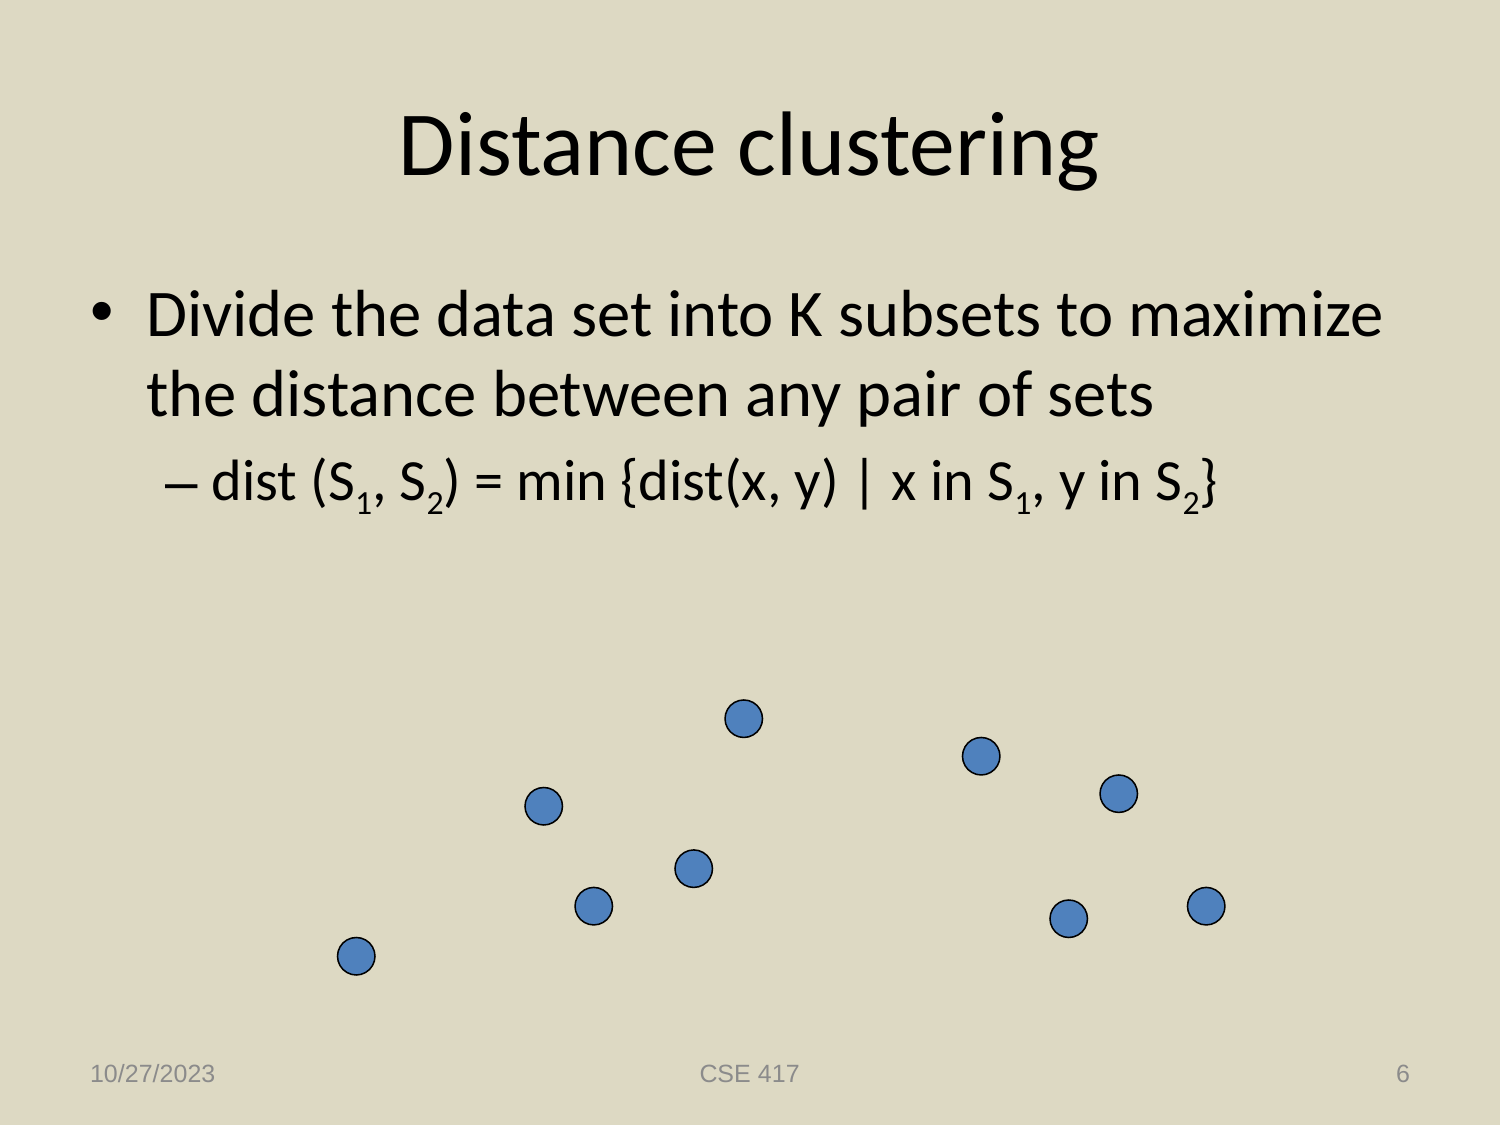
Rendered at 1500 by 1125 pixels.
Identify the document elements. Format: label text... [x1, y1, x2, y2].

text_box [1187, 887, 1225, 925]
list Divide the data set into K subsets to maximize the distance between any pair of sets dist (S1, S2) = min {dist(x, y) | x in S1, y in S2} [75, 262, 1425, 663]
text_box [1050, 900, 1088, 938]
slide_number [75, 1042, 425, 1103]
footer CSE 417 [512, 1042, 988, 1103]
text_box [525, 787, 563, 826]
text_box [575, 887, 613, 925]
slide_number 6 [1074, 1042, 1425, 1103]
text_box [1100, 774, 1138, 813]
text_box [675, 849, 713, 888]
text_box [725, 699, 763, 738]
title Distance clustering [75, 45, 1425, 233]
text_box [962, 737, 1000, 775]
text_box [337, 937, 376, 976]
